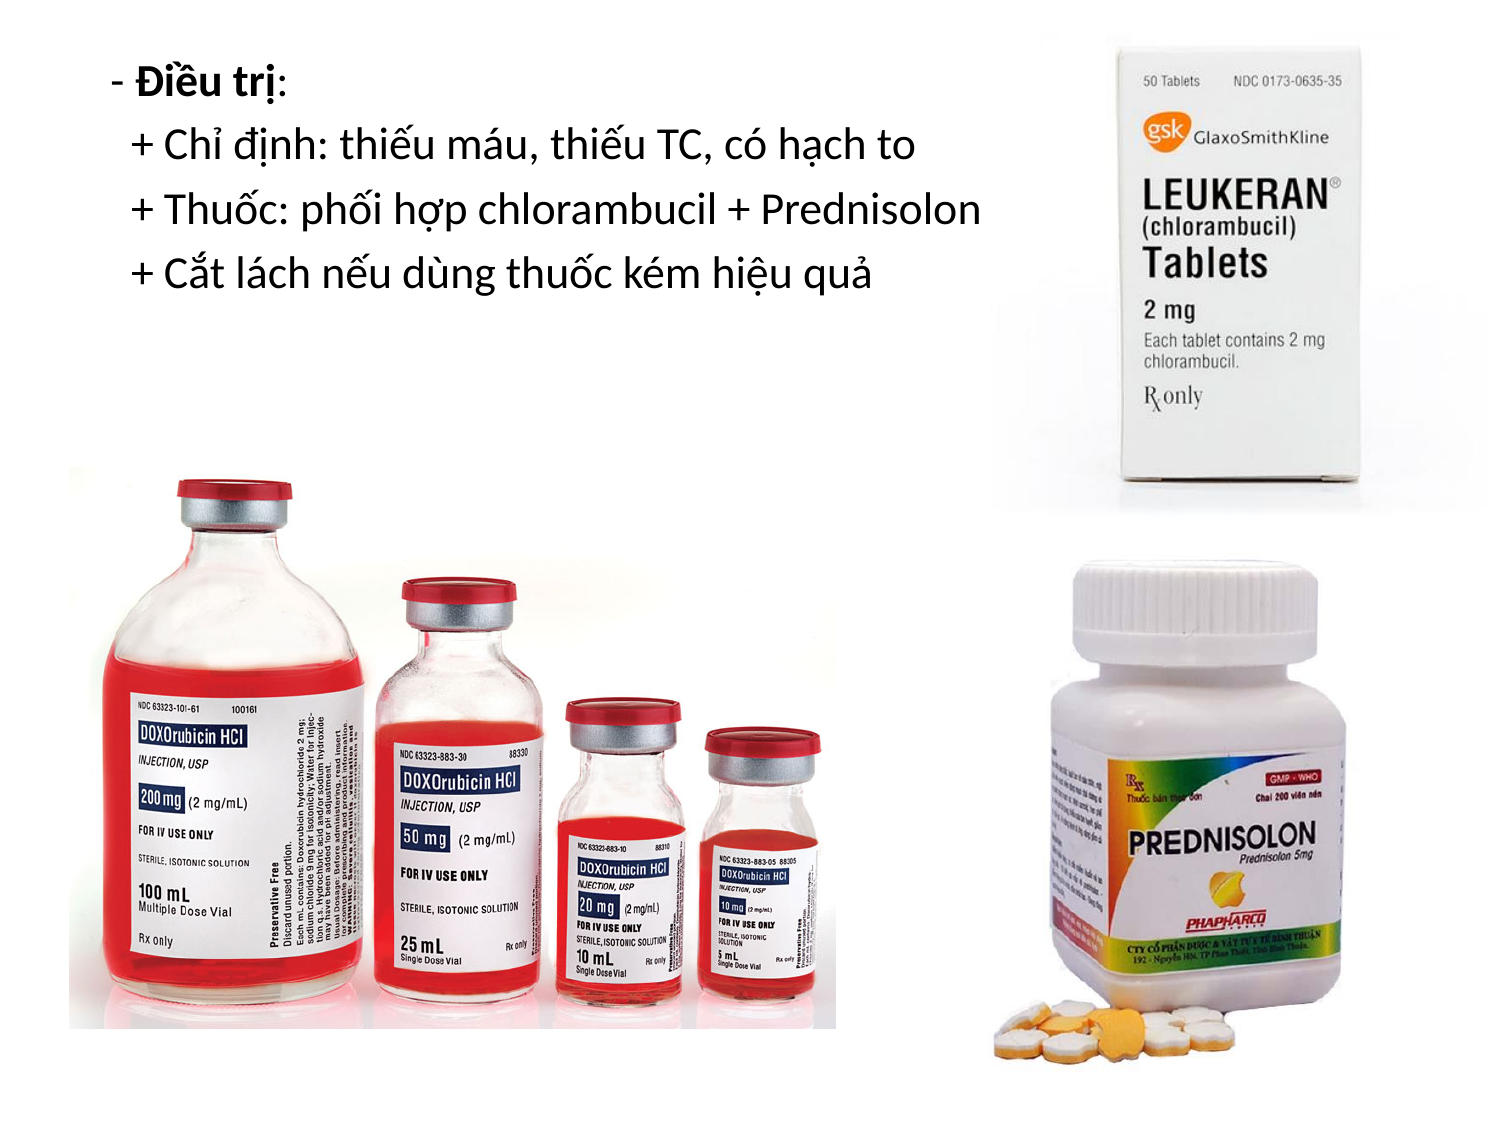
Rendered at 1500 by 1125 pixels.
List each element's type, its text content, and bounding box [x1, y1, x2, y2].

picture [69, 467, 836, 1030]
list - Điều trị: + Chỉ định: thiếu máu, thiếu TC, có hạch to + Thuốc: phối hợp chlorambucil + Prednisolon + Cắt lách nếu dùng thuốc kém hiệu quả [75, 42, 985, 1059]
picture [879, 30, 1487, 1097]
